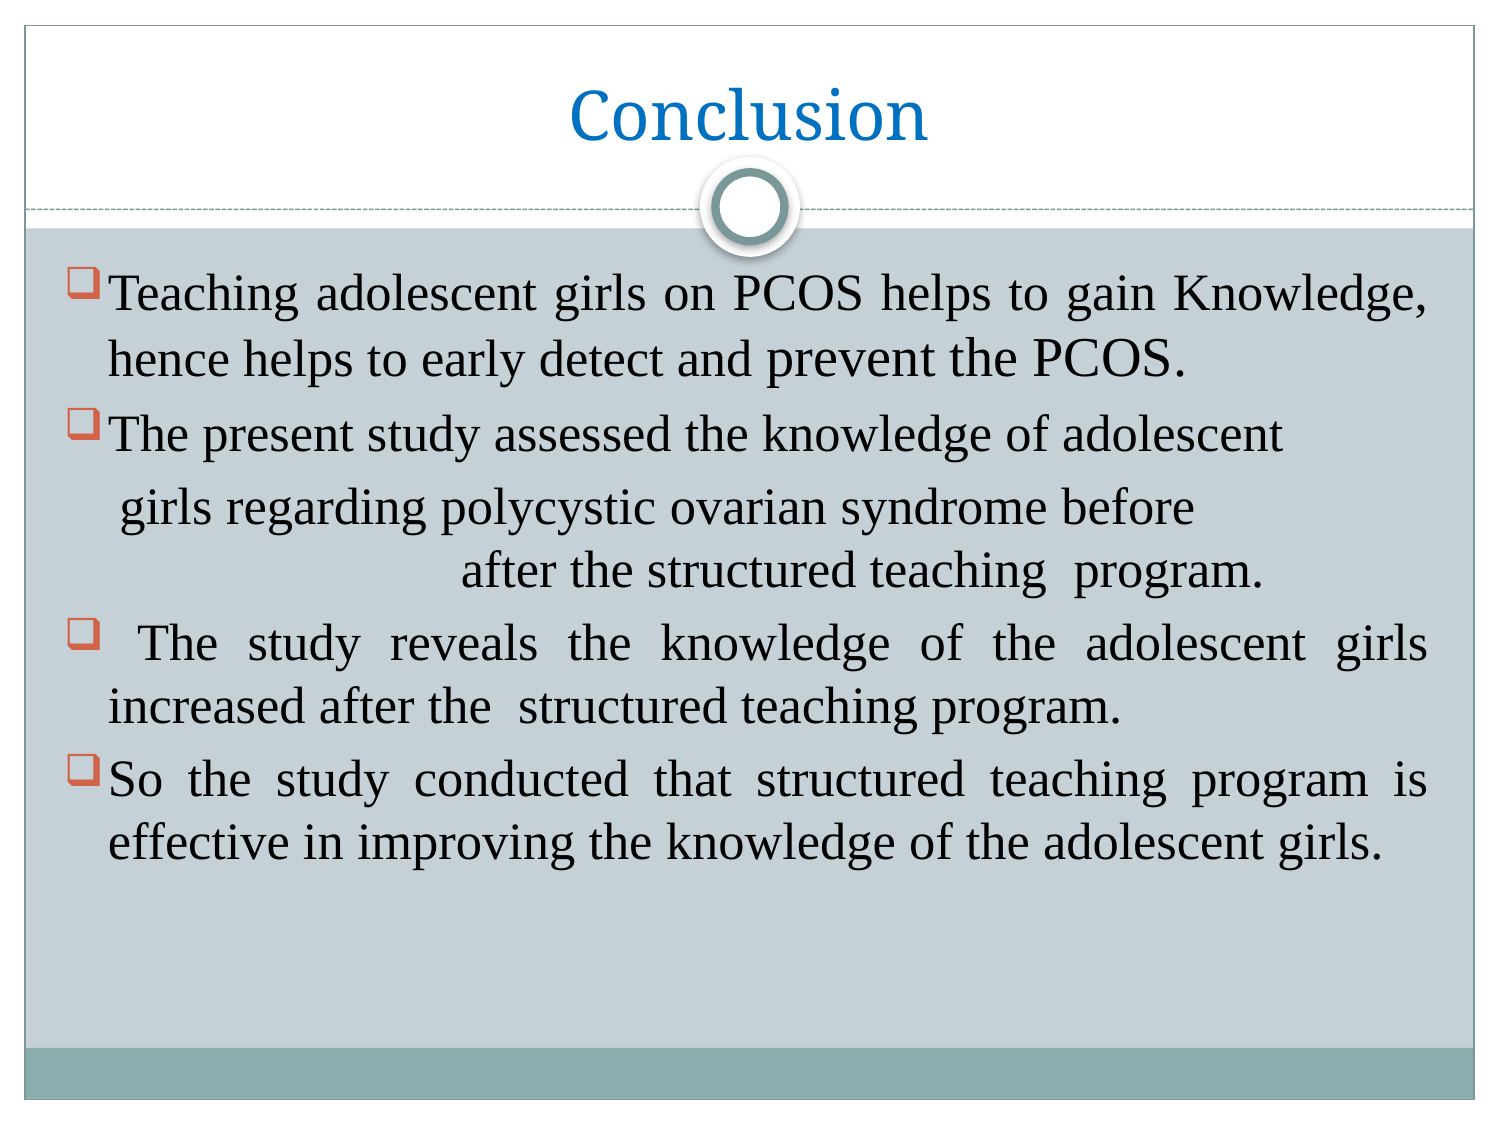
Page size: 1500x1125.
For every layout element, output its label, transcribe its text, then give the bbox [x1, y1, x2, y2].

title Conclusion [49, 37, 1450, 162]
list Teaching adolescent girls on PCOS helps to gain Knowledge, hence helps to early detect and prevent the PCOS. The present study assessed the knowledge of adolescent girls regarding polycystic ovarian syndrome before after the structured teaching program. The study reveals the knowledge of the adolescent girls increased after the structured teaching program. So the study conducted that structured teaching program is effective in improving the knowledge of the adolescent girls. [49, 250, 1445, 1001]
